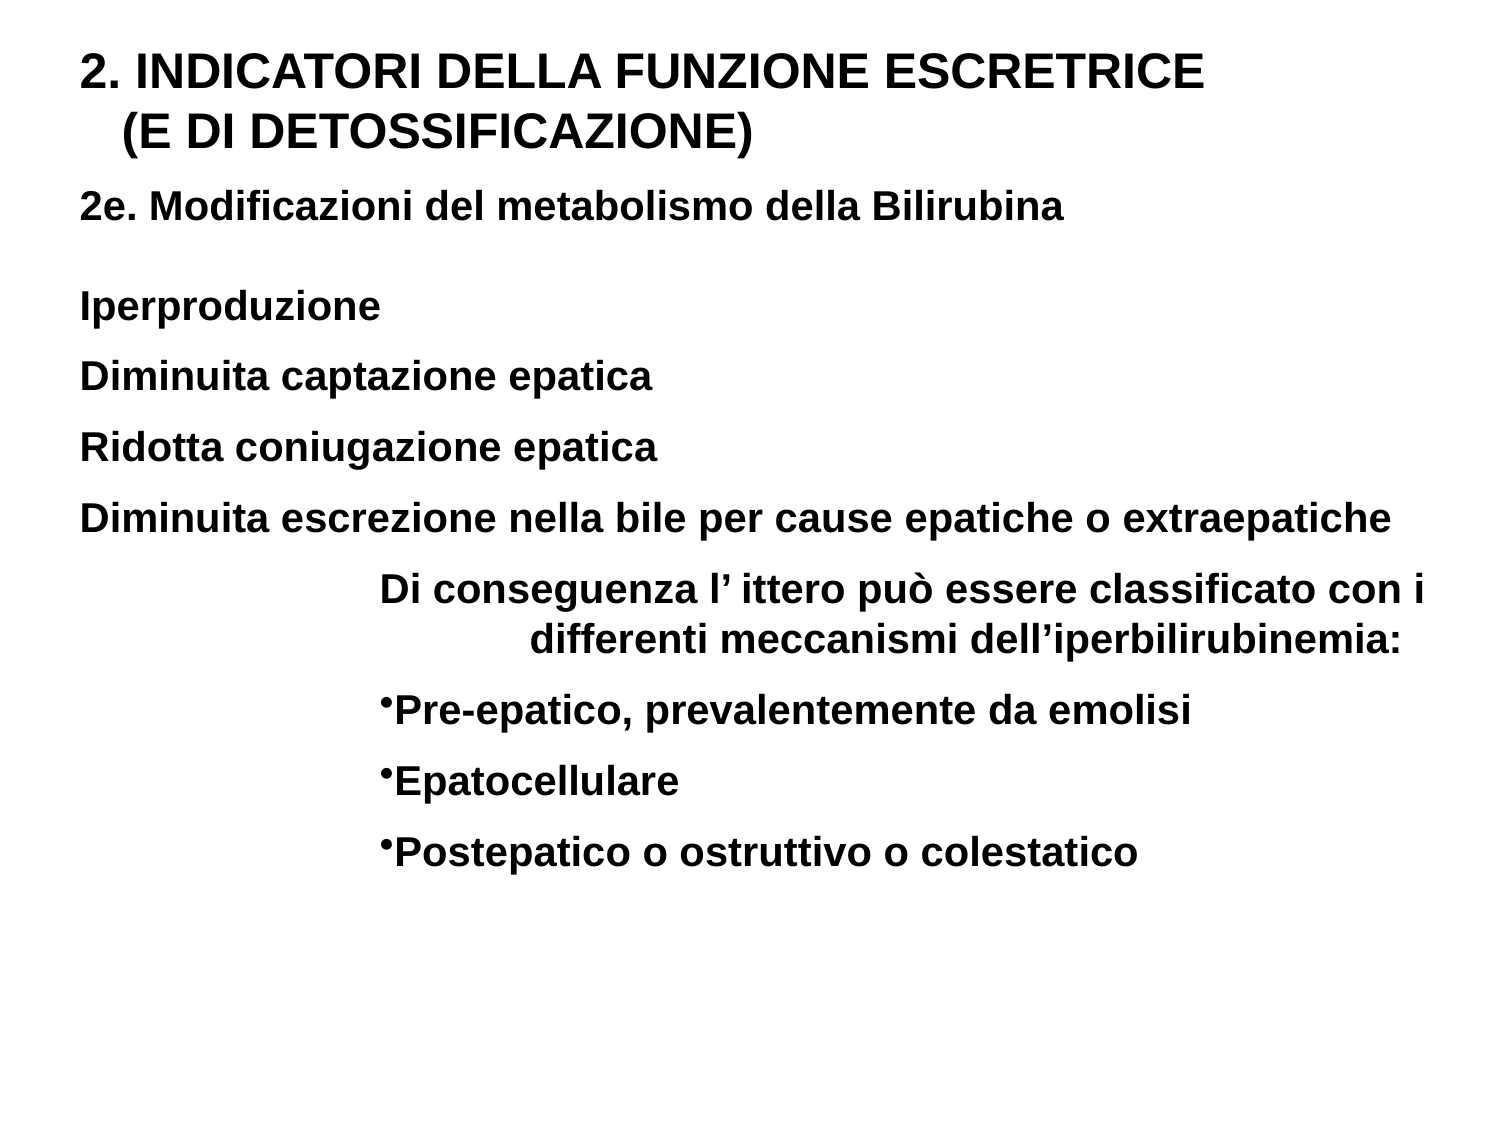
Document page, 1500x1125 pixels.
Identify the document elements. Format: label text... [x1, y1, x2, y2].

text_box 2. INDICATORI DELLA FUNZIONE ESCRETRICE (E DI DETOSSIFICAZIONE) 2e. Modificazioni del metabolismo della Bilirubina Iperproduzione Diminuita captazione epatica Ridotta coniugazione epatica Diminuita escrezione nella bile per cause epatiche o extraepatiche Di conseguenza l’ ittero può essere classificato con i differenti meccanismi dell’iperbilirubinemia: Pre-epatico, prevalentemente da emolisi Epatocellulare Postepatico o ostruttivo o colestatico [64, 30, 1459, 882]
